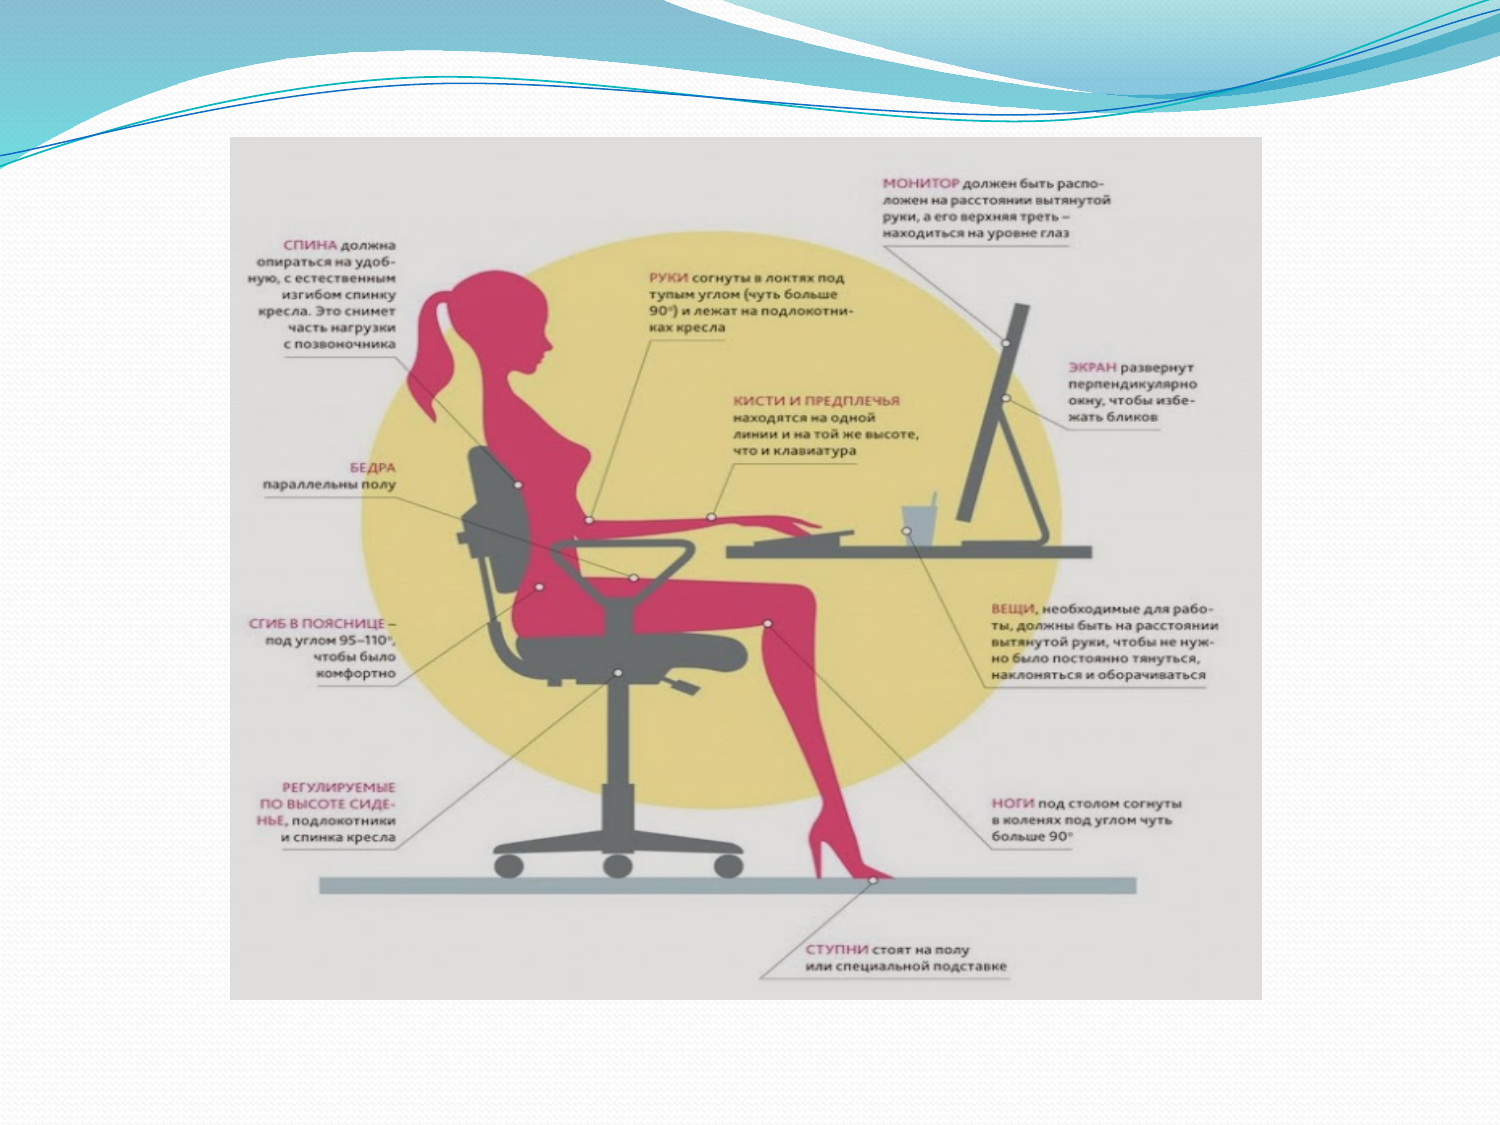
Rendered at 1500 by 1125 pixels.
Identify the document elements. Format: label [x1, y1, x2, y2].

list [229, 136, 1262, 1000]
